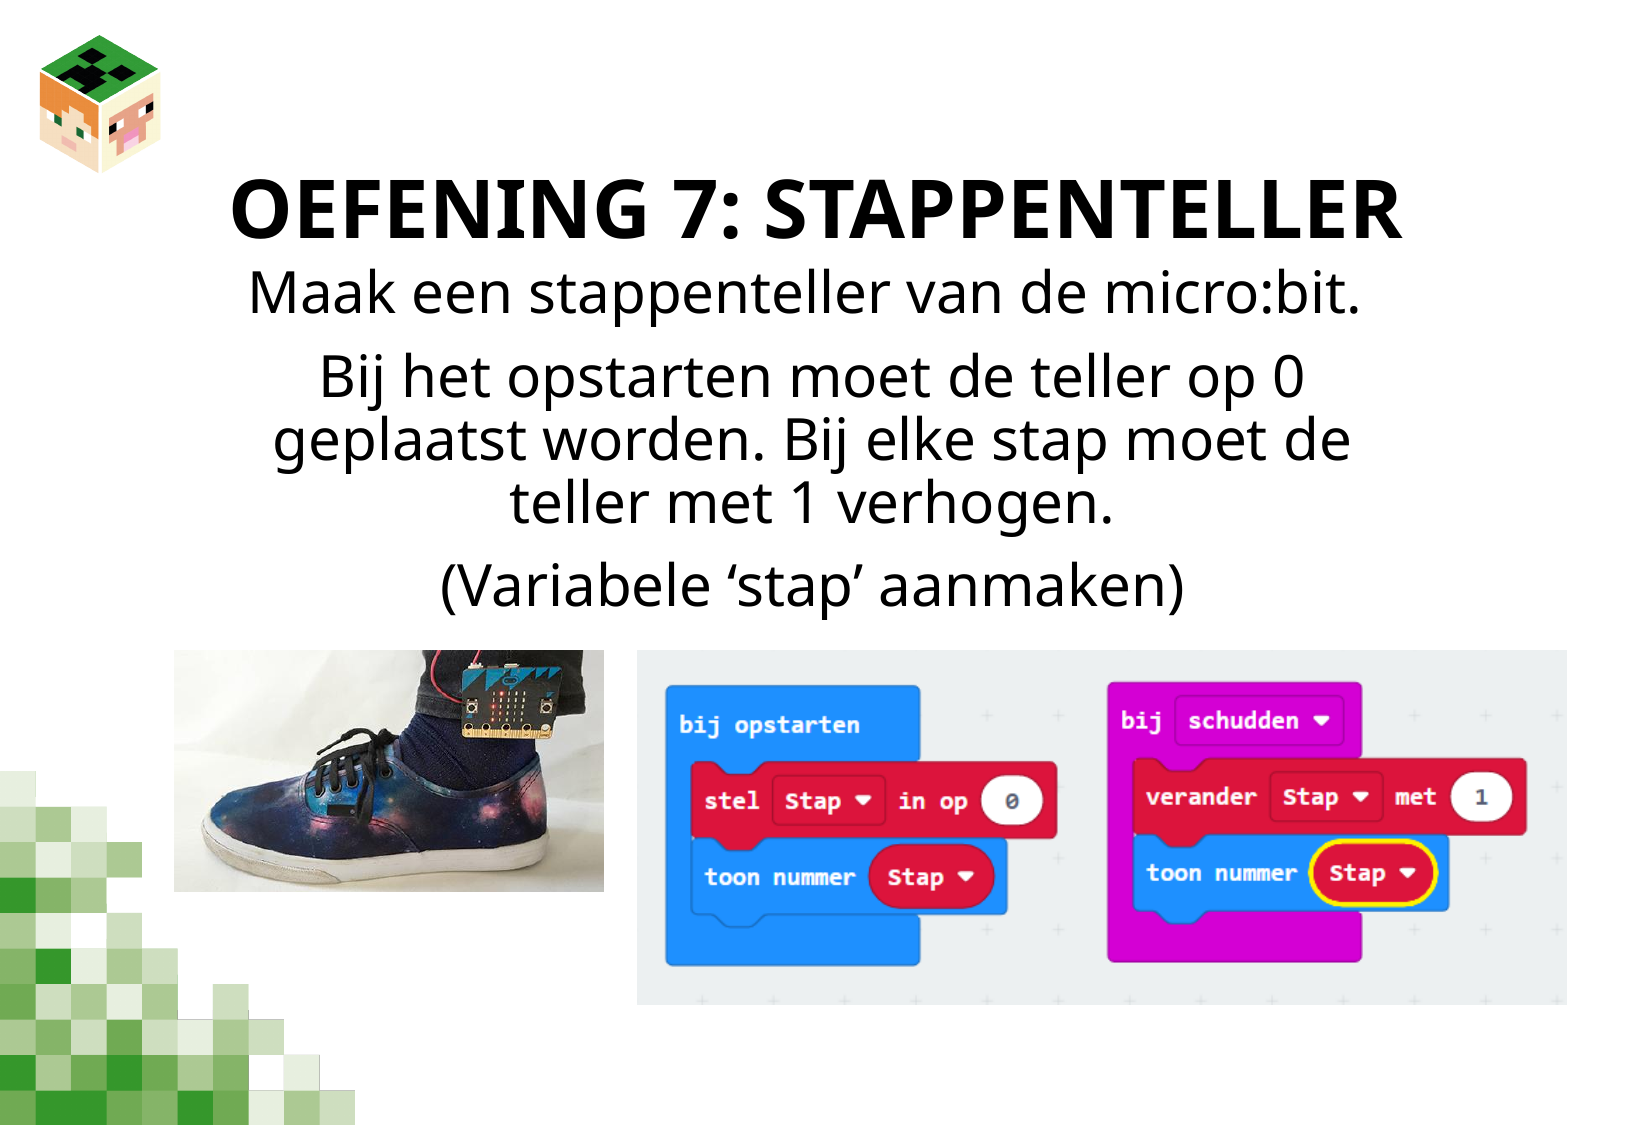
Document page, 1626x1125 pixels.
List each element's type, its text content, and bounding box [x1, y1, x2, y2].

subtitle Maak een stappenteller van de micro:bit. Bij het opstarten moet de teller op 0 geplaatst worden. Bij elke stap moet de teller met 1 verhogen. (Variabele ‘stap’ aanmaken) [203, 256, 1422, 632]
picture [0, 650, 604, 1125]
picture [637, 650, 1567, 1005]
title OEFENING 7: STAPPENTELLER [121, 165, 1511, 264]
picture [25, 29, 175, 179]
